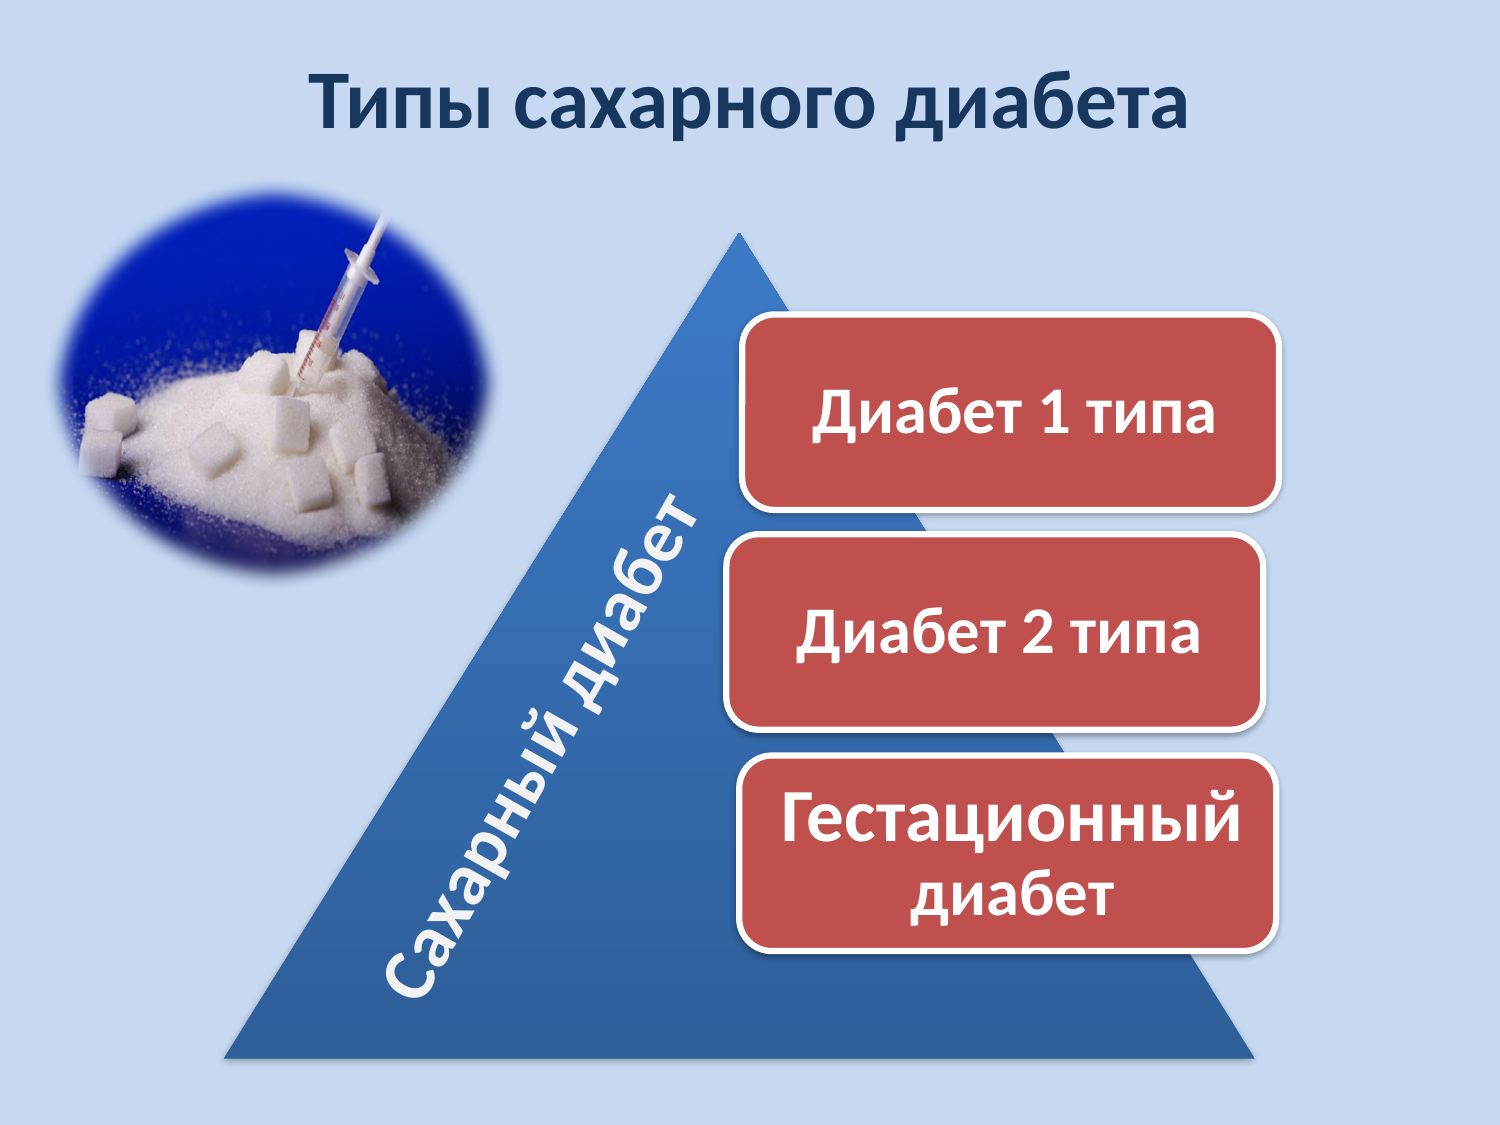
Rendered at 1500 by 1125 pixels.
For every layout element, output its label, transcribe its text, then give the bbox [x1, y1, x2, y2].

title Типы сахарного диабета [75, 30, 1425, 159]
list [74, 232, 1426, 1059]
picture [41, 175, 507, 592]
